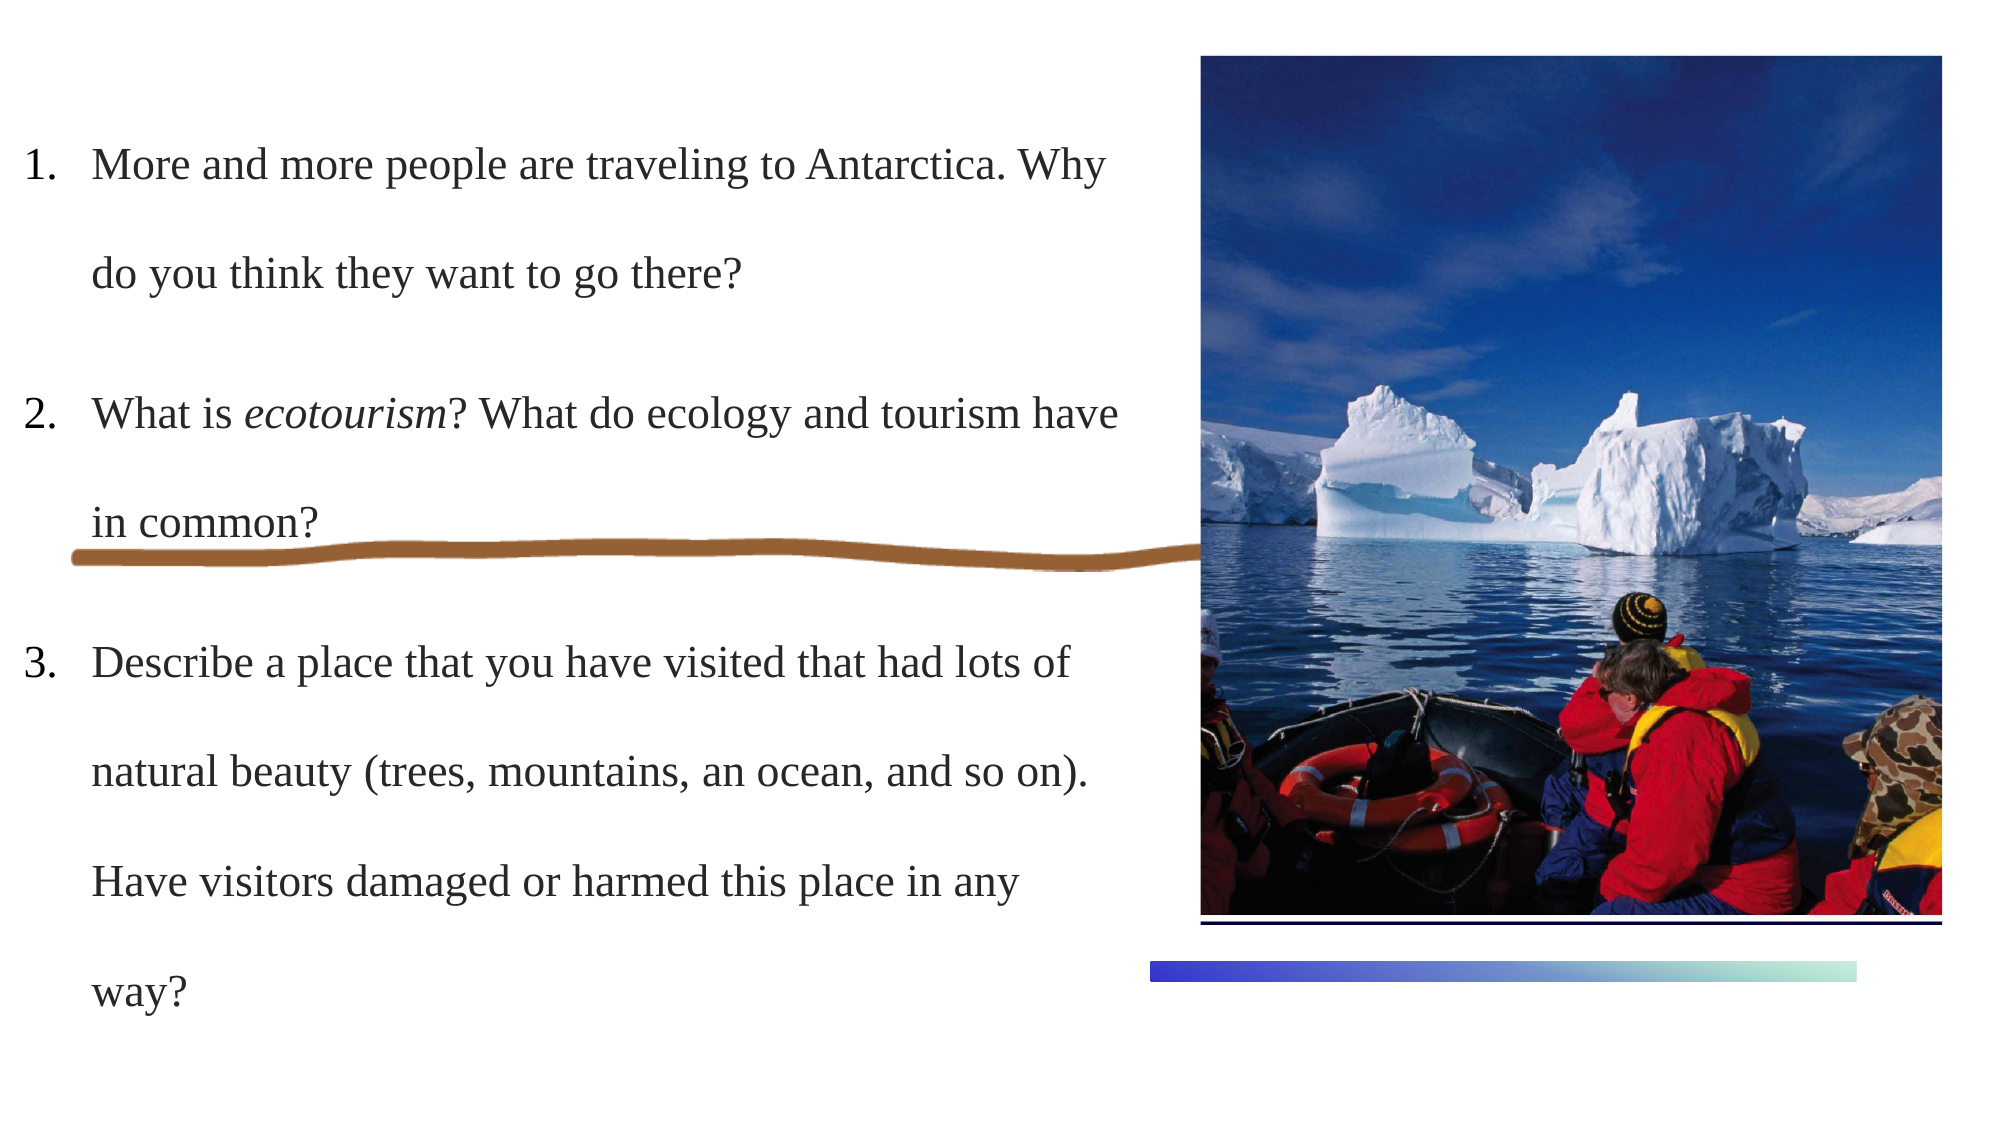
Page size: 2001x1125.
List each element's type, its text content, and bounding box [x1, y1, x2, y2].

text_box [1150, 961, 1857, 982]
picture [1123, 54, 1943, 925]
list More and more people are traveling to Antarctica. Why do you think they want to go there? What is ecotourism? What do ecology and tourism have in common? Describe a place that you have visited that had lots of natural beauty (trees, mountains, an ocean, and so on). Have visitors damaged or harmed this place in any way? [23, 75, 1123, 1048]
